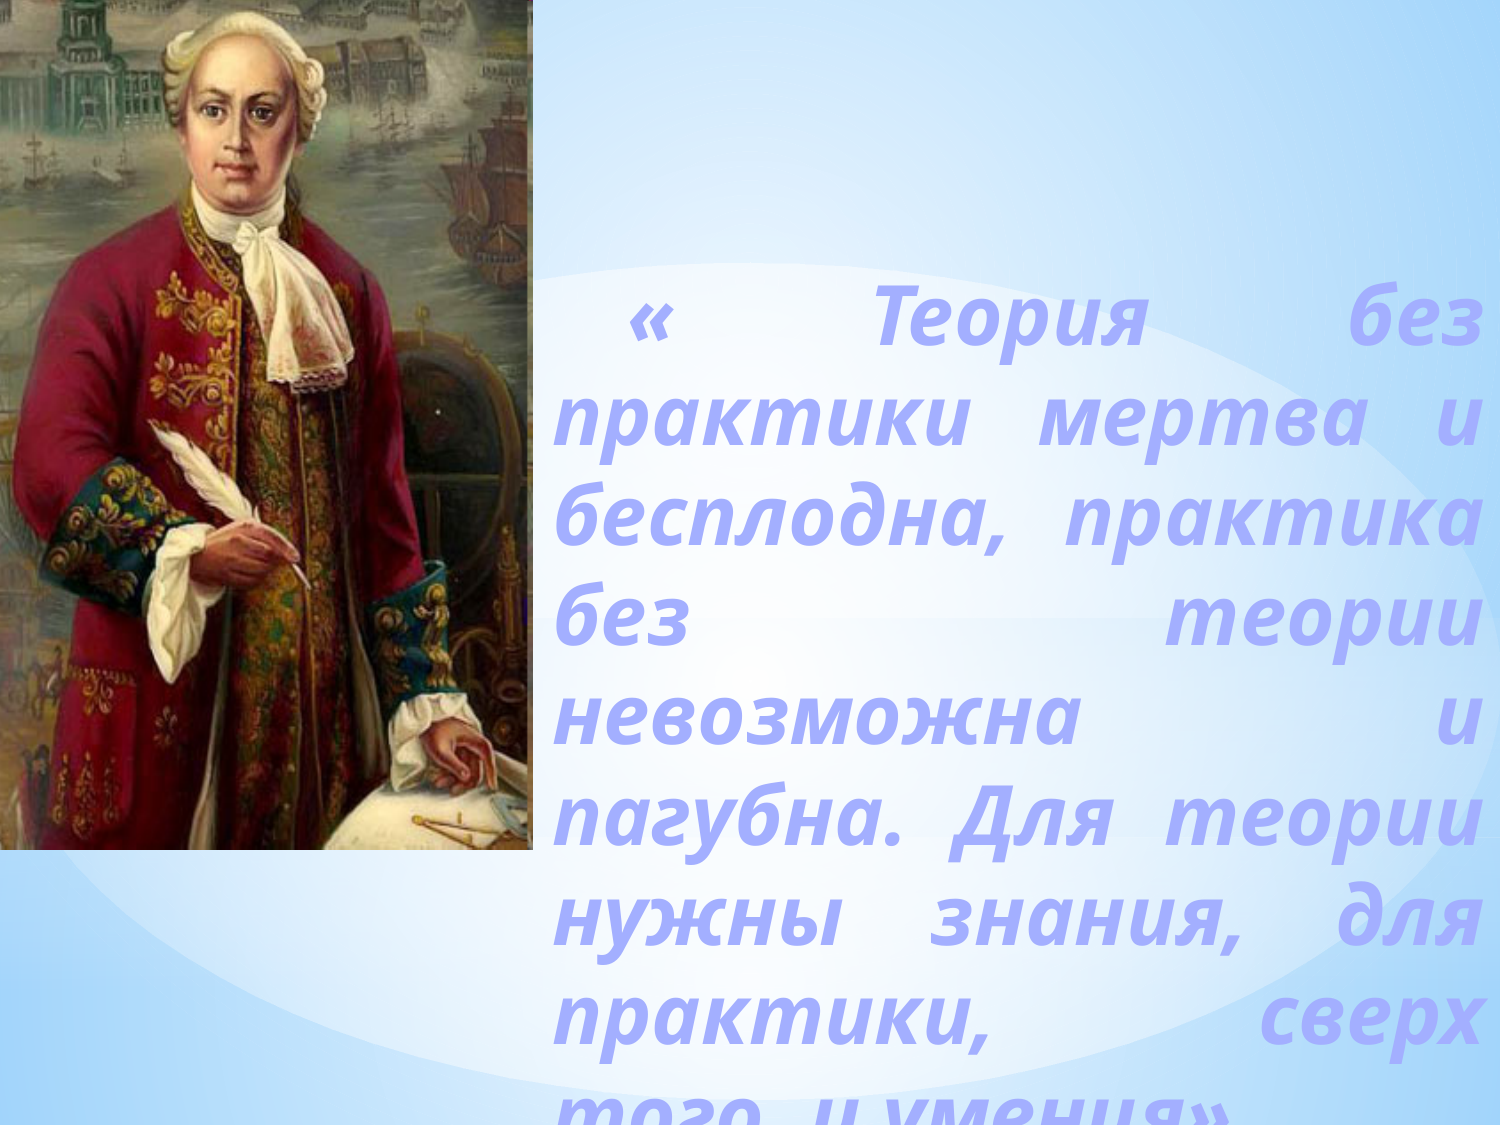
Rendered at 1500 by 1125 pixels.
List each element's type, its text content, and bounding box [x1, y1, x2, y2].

picture [0, 0, 533, 851]
text_box « Теория без практики мертва и бесплодна, практика без теории невозможна и пагубна. Для теории нужны знания, для практики, сверх того, и умения». M.B.Лoмоносов [537, 54, 1500, 1125]
